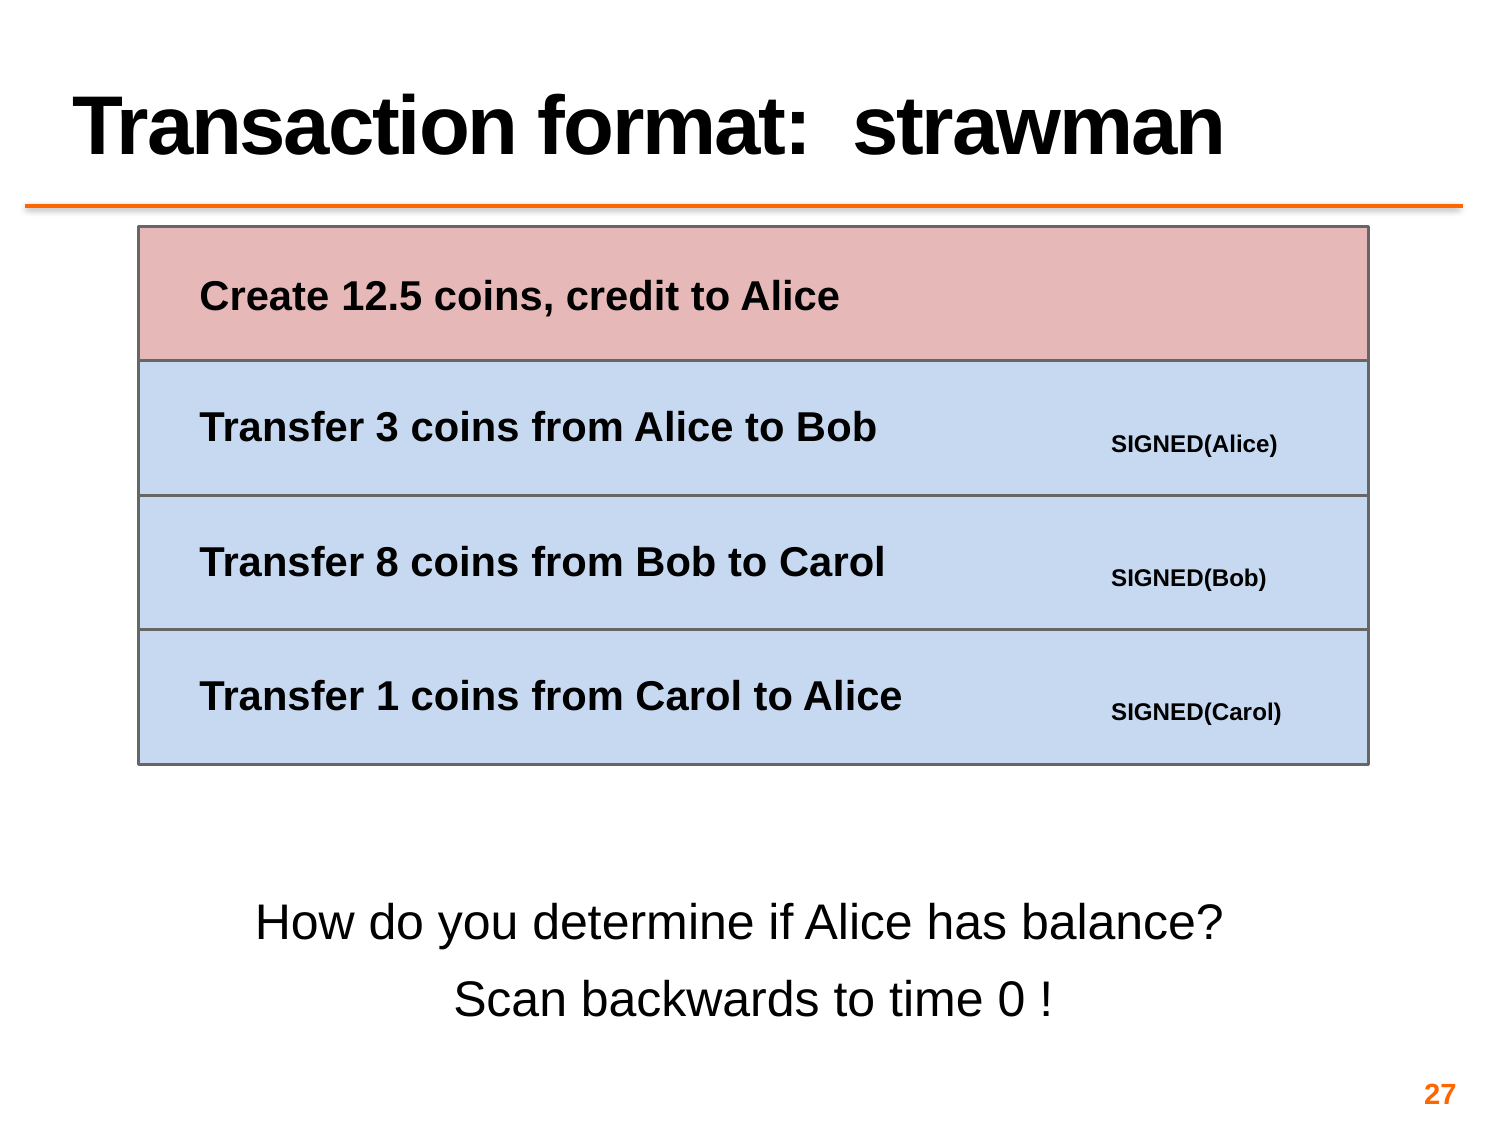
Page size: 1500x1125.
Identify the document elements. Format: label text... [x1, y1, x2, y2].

slide_number 27 [1112, 1074, 1463, 1110]
text_box How do you determine if Alice has balance? Scan backwards to time 0 ! [180, 874, 1327, 1041]
text_box Transfer 1 coins from Carol to Alice SIGNED(Carol) [138, 629, 1369, 765]
title Transaction format: strawman [57, 2, 1463, 178]
text_box Transfer 3 coins from Alice to Bob SIGNED(Alice) [138, 360, 1369, 495]
text_box Create 12.5 coins, credit to Alice [138, 226, 1369, 360]
text_box Transfer 8 coins from Bob to Carol SIGNED(Bob) [138, 495, 1369, 629]
